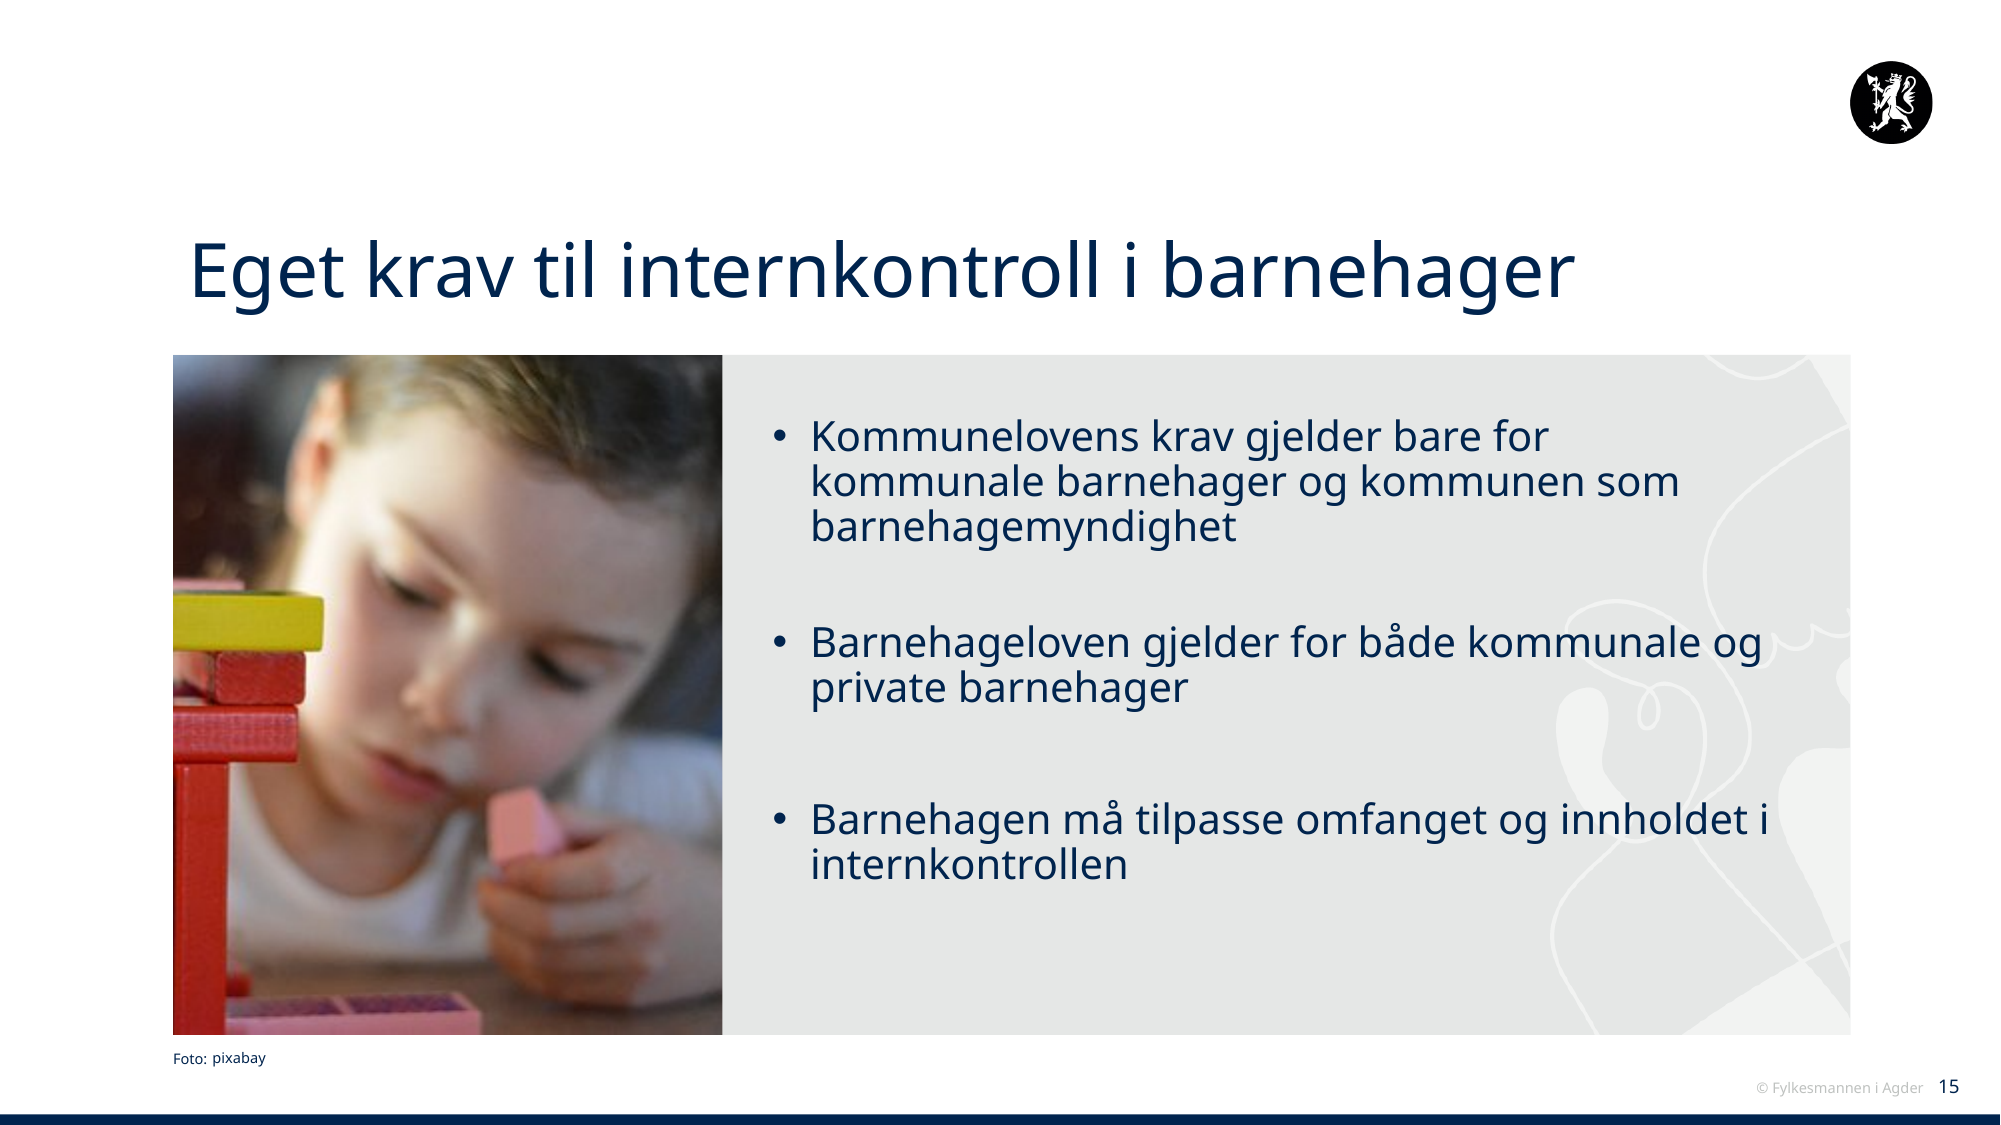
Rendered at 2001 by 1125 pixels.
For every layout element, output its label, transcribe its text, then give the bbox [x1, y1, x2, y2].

list Kommunelovens krav gjelder bare for kommunale barnehager og kommunen som barnehagemyndighet Barnehageloven gjelder for både kommunale og private barnehager Barnehagen må tilpasse omfanget og innholdet i internkontrollen [757, 407, 1808, 997]
list pixabay [212, 1050, 848, 1076]
picture [172, 354, 723, 1036]
picture [1550, 355, 1851, 1035]
picture [1850, 61, 1934, 144]
title Eget krav til internkontroll i barnehager [173, 143, 1827, 320]
